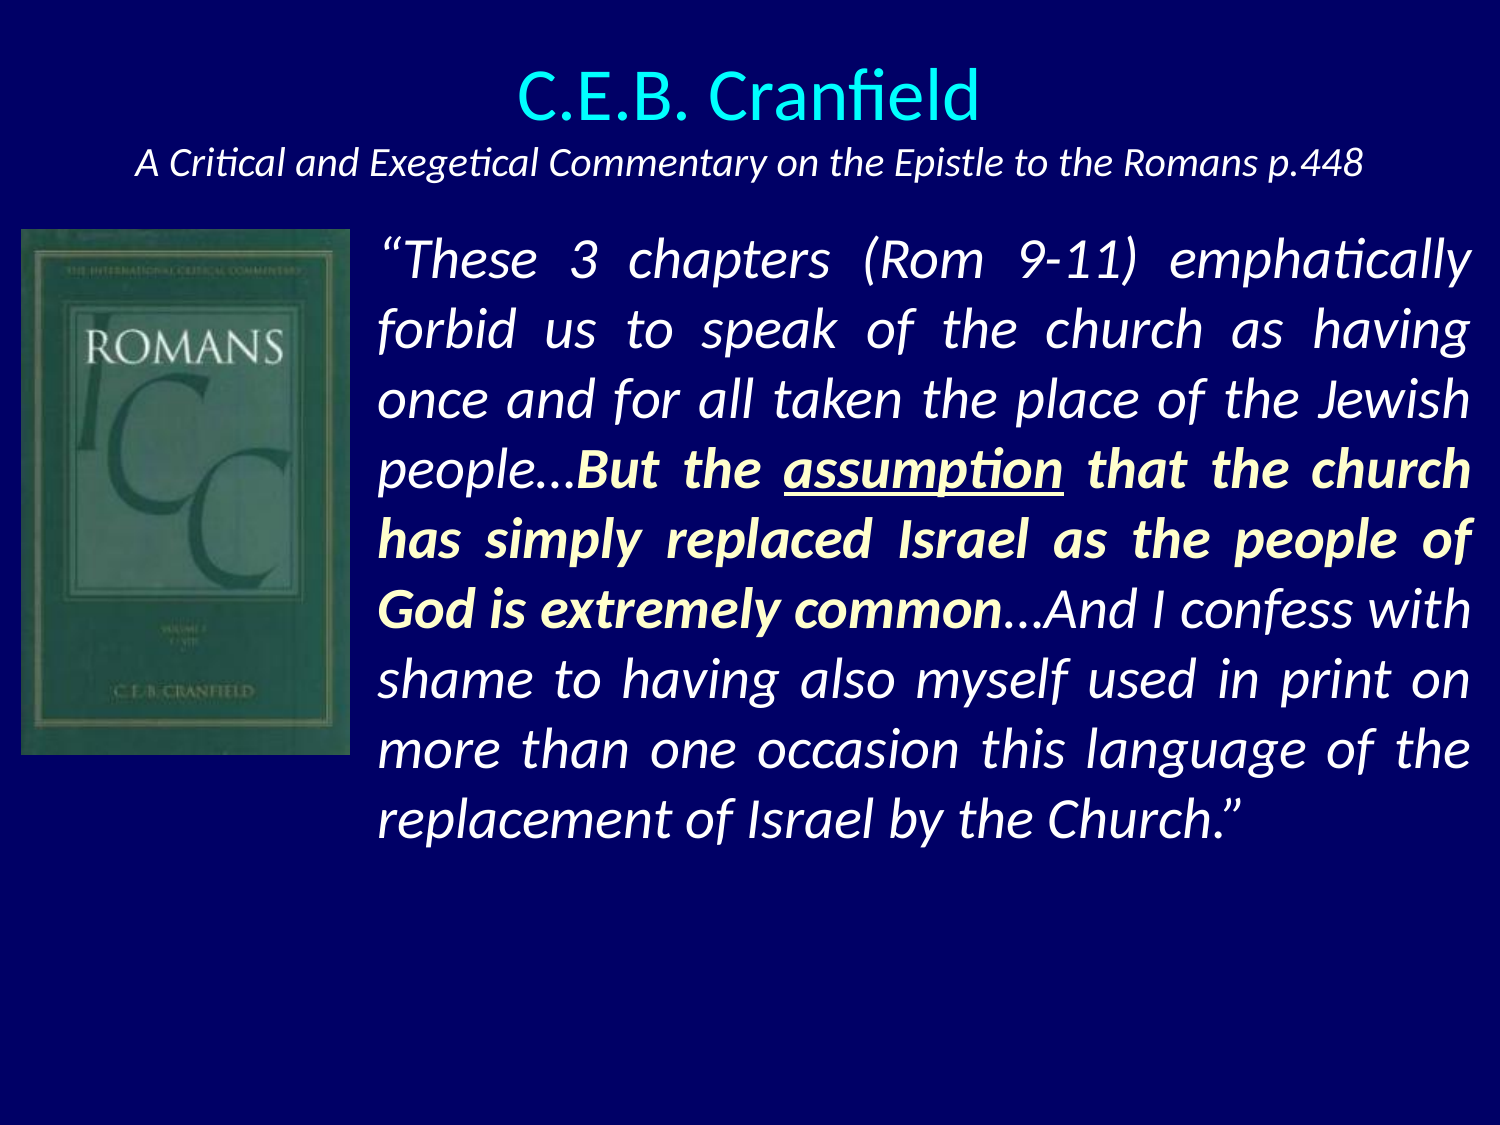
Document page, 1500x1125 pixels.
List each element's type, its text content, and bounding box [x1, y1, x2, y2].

list “These 3 chapters (Rom 9-11) emphatically forbid us to speak of the church as having once and for all taken the place of the Jewish people…But the assumption that the church has simply replaced Israel as the people of God is extremely common…And I confess with shame to having also myself used in print on more than one occasion this language of the replacement of Israel by the Church.” [362, 212, 1488, 951]
picture [20, 229, 351, 755]
title C.E.B. Cranfield A Critical and Exegetical Commentary on the Epistle to the Romans p.448 [93, 37, 1407, 201]
